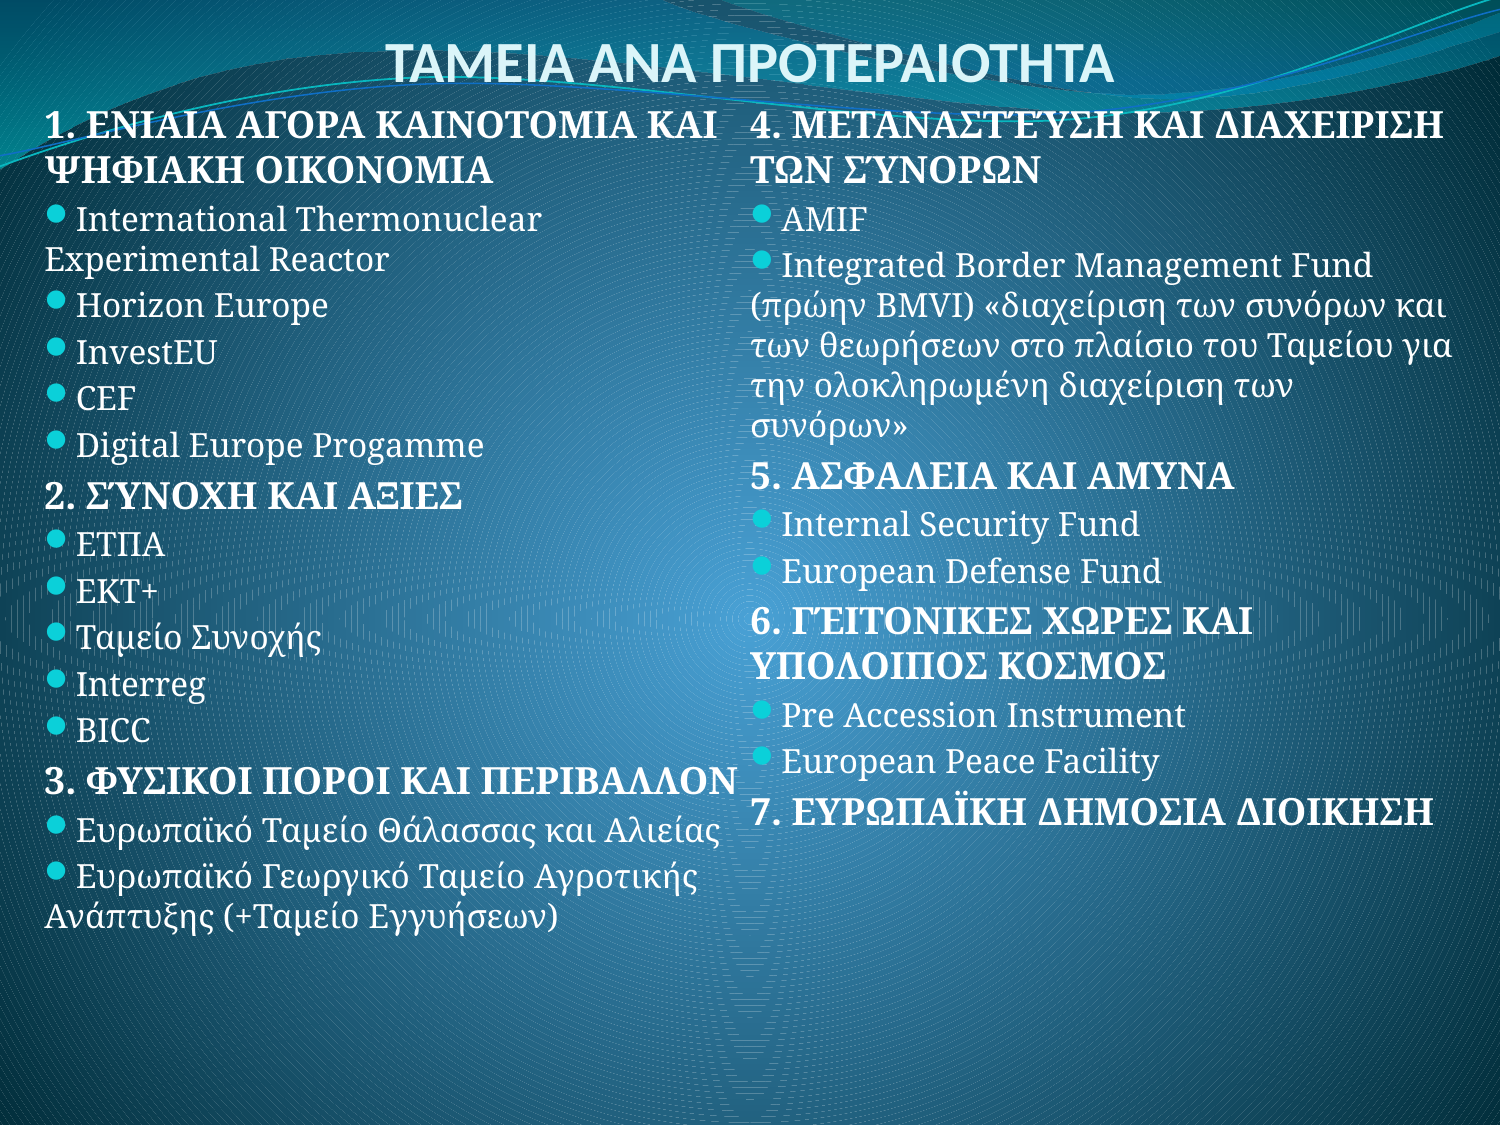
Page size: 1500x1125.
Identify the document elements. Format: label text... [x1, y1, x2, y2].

title TAMEIA ΑΝΑ ΠΡΟΤΕΡΑΙΟΤΗΤΑ [74, 23, 1426, 93]
list 1. ΕΝΙΑΙΑ ΑΓΟΡΑ ΚΑΙΝΟΤΟΜΙΑ ΚΑΙ ΨΗΦΙΑΚΗ ΟΙΚΟΝΟΜΙΑ International Thermonuclear Experimental Reactor Horizon Europe InvestEU CEF Digital Europe Progamme 2. ΣΎΝΟΧΗ ΚΑΙ ΑΞΙΕΣ ΕΤΠΑ ΕΚΤ+ Ταμείο Συνοχής Interreg BICC 3. ΦΥΣΙΚΟΙ ΠΟΡΟΙ ΚΑΙ ΠΕΡΙΒΑΛΛΟΝ Ευρωπαϊκό Ταμείο Θάλασσας και Αλιείας Ευρωπαϊκό Γεωργικό Ταμείο Αγροτικής Ανάπτυξης (+Ταμείο Εγγυήσεων) 4. ΜΕΤΑΝΑΣΤΈΎΣΗ ΚΑΙ ΔΙΑΧΕΙΡΙΣΗ ΤΩΝ ΣΎΝΟΡΩΝ AMIF Integrated Border Management Fund (πρώην BMVI) «διαχείριση των συνόρων και των θεωρήσεων στο πλαίσιο του Ταμείου για την ολοκληρωμένη διαχείριση των συνόρων» 5. ΑΣΦΑΛΕΙΑ ΚΑΙ ΑΜΥΝΑ Internal Security Fund European Defense Fund 6. ΓΈΙΤΟΝΙΚΕΣ ΧΩΡΕΣ ΚΑΙ ΥΠΟΛΟΙΠΟΣ ΚΟΣΜΟΣ Pre Accession Instrument European Peace Facility 7. ΕΥΡΩΠΑΪΚΗ ΔΗΜΟΣΙΑ ΔΙΟΙΚΗΣΗ [29, 93, 1471, 1055]
